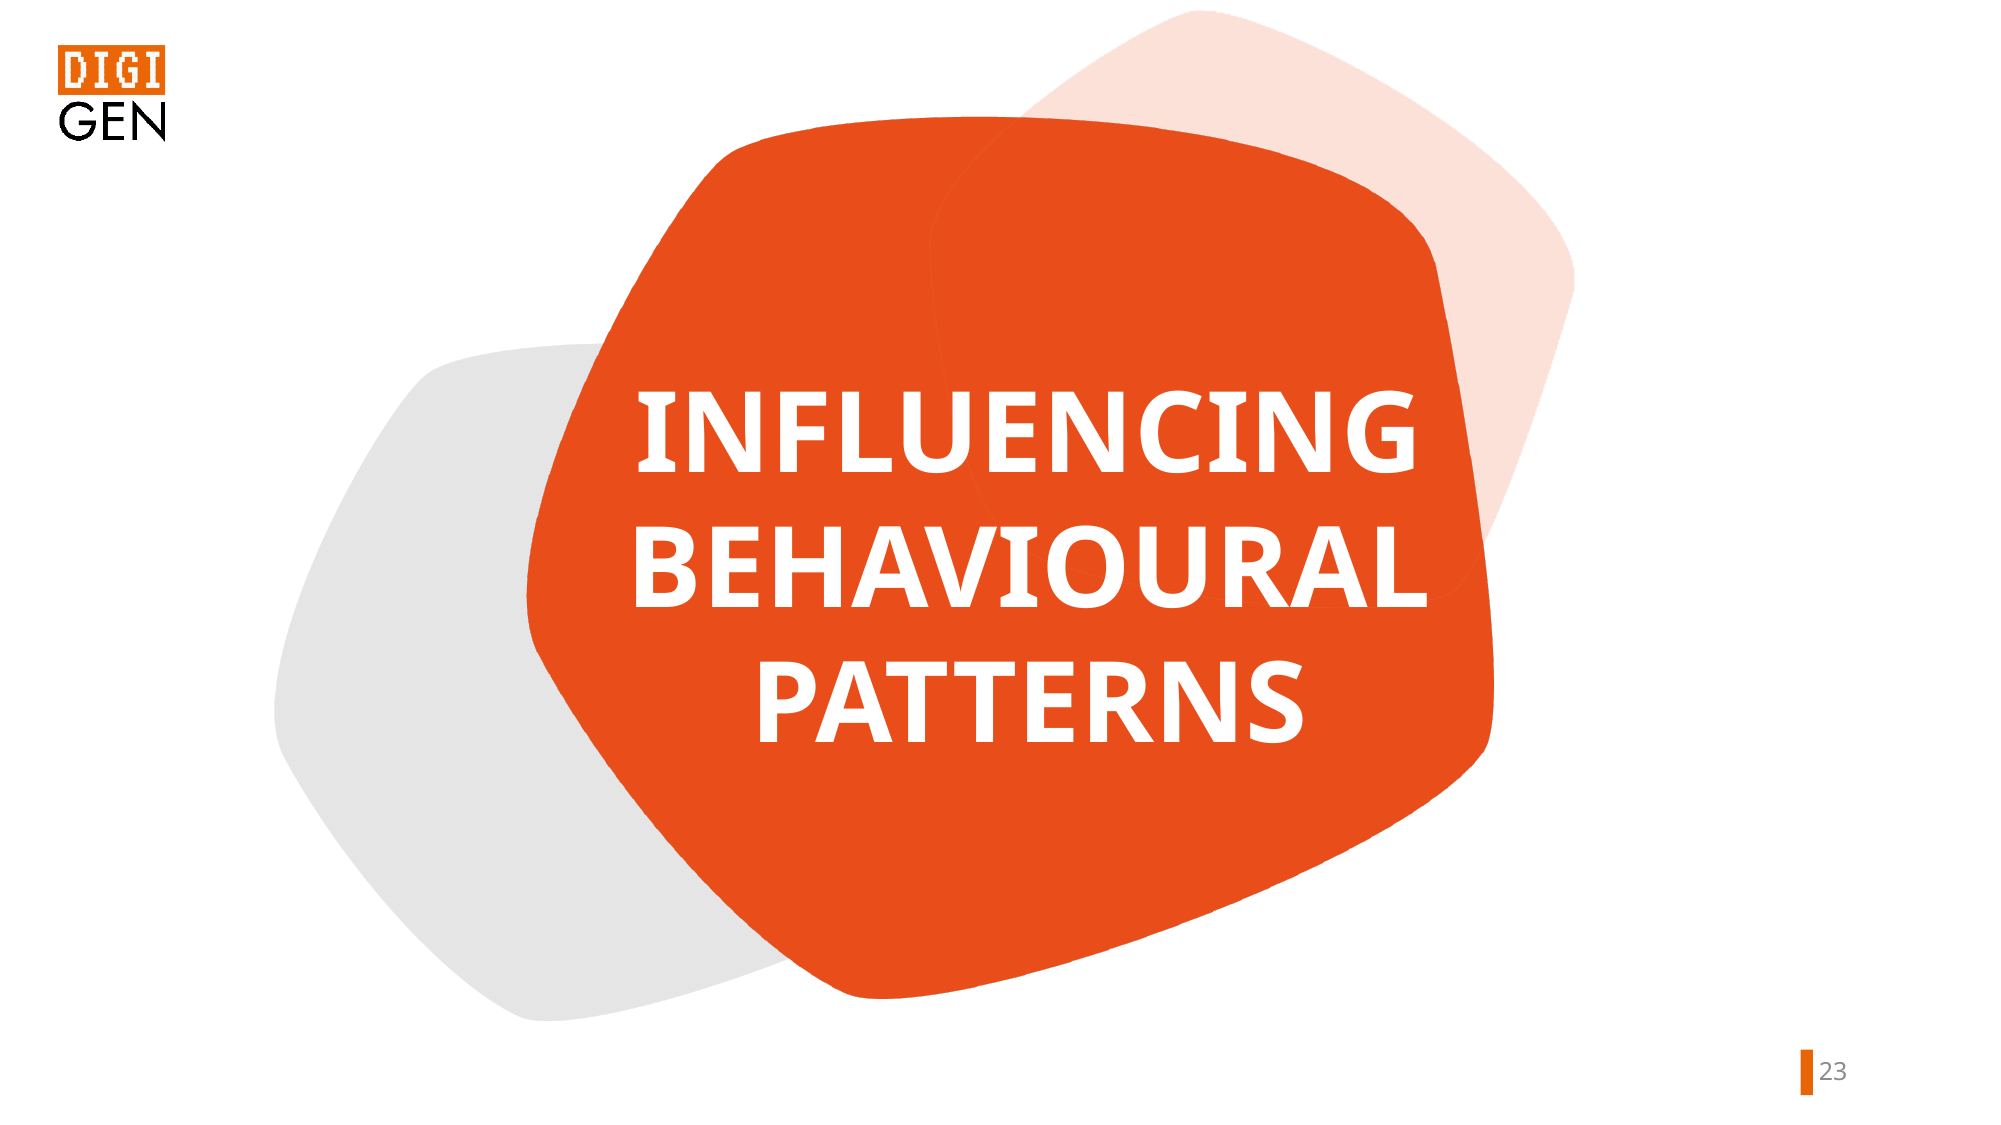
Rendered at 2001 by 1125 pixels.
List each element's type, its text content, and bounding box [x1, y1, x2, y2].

picture [526, 116, 1494, 999]
picture [58, 45, 166, 94]
slide_number 22 [1764, 1042, 1863, 1103]
text_box INFLUENCING BEHAVIOURAL PATTERNS [592, 352, 1466, 773]
